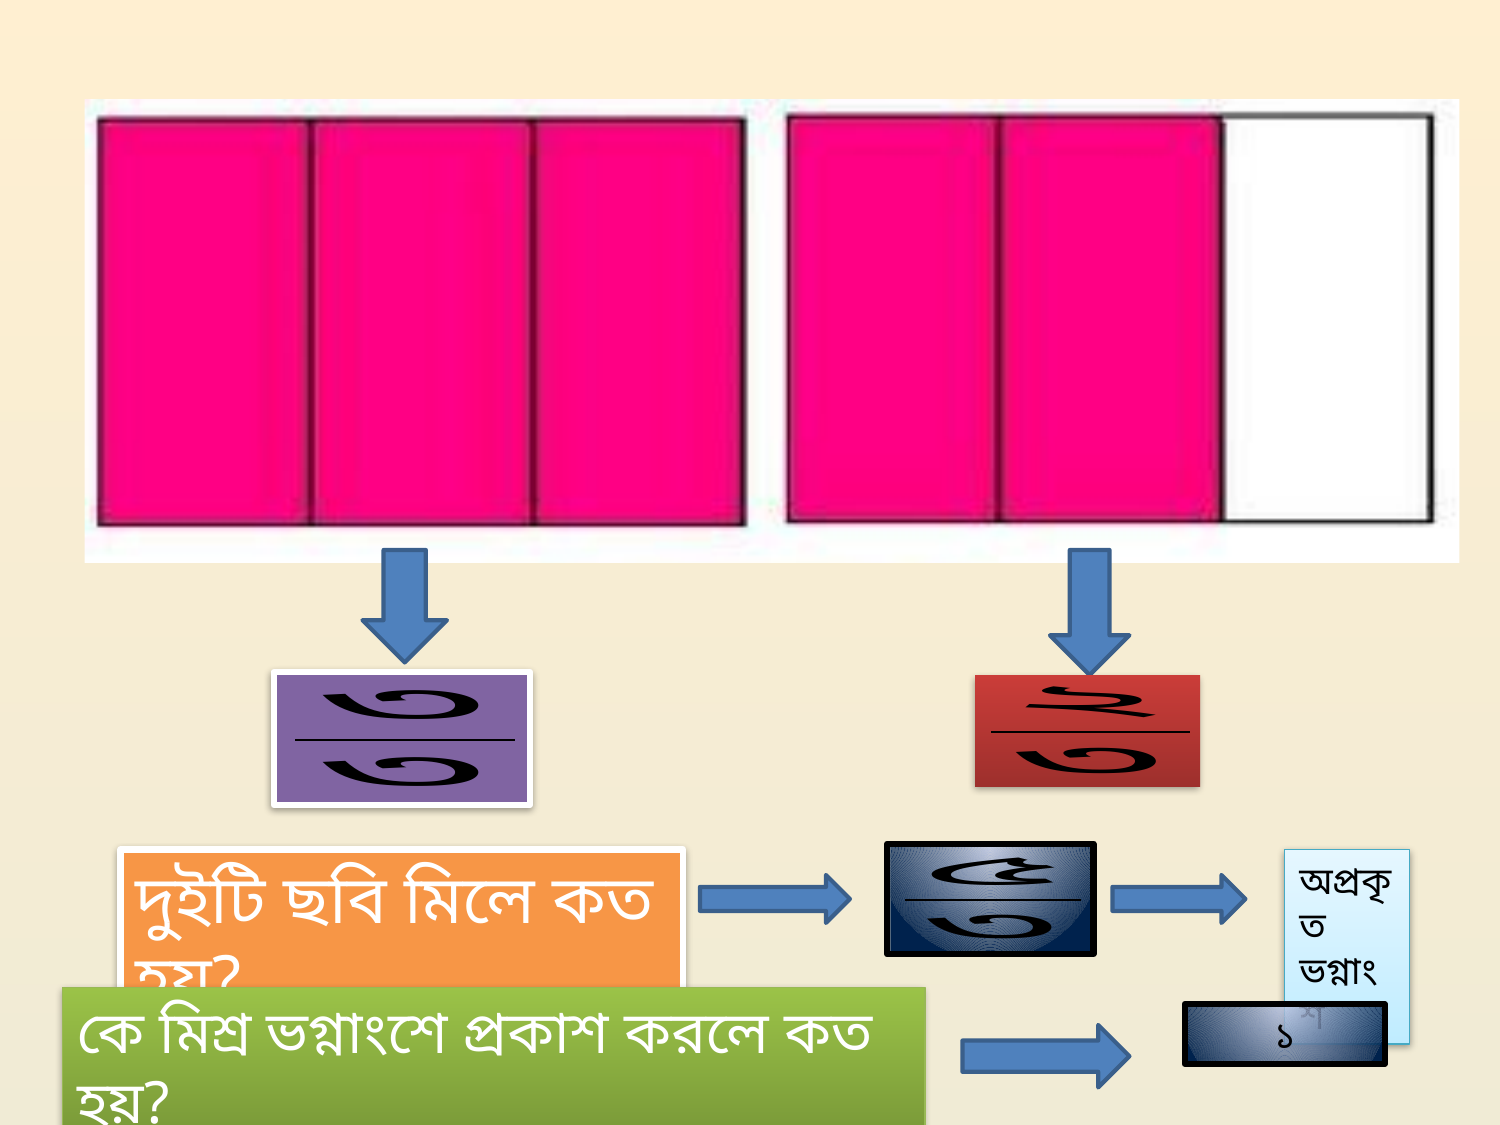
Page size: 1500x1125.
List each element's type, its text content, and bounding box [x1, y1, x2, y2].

text_box [360, 572, 449, 665]
picture [84, 99, 1460, 563]
text_box [1110, 873, 1248, 925]
text_box [1048, 572, 1132, 673]
text_box অপ্রকৃত ভগ্নাংশ [1284, 849, 1410, 1045]
text_box [960, 1023, 1132, 1090]
text_box দুইটি ছবি মিলে কত হয়? [117, 846, 686, 985]
text_box [697, 873, 853, 925]
